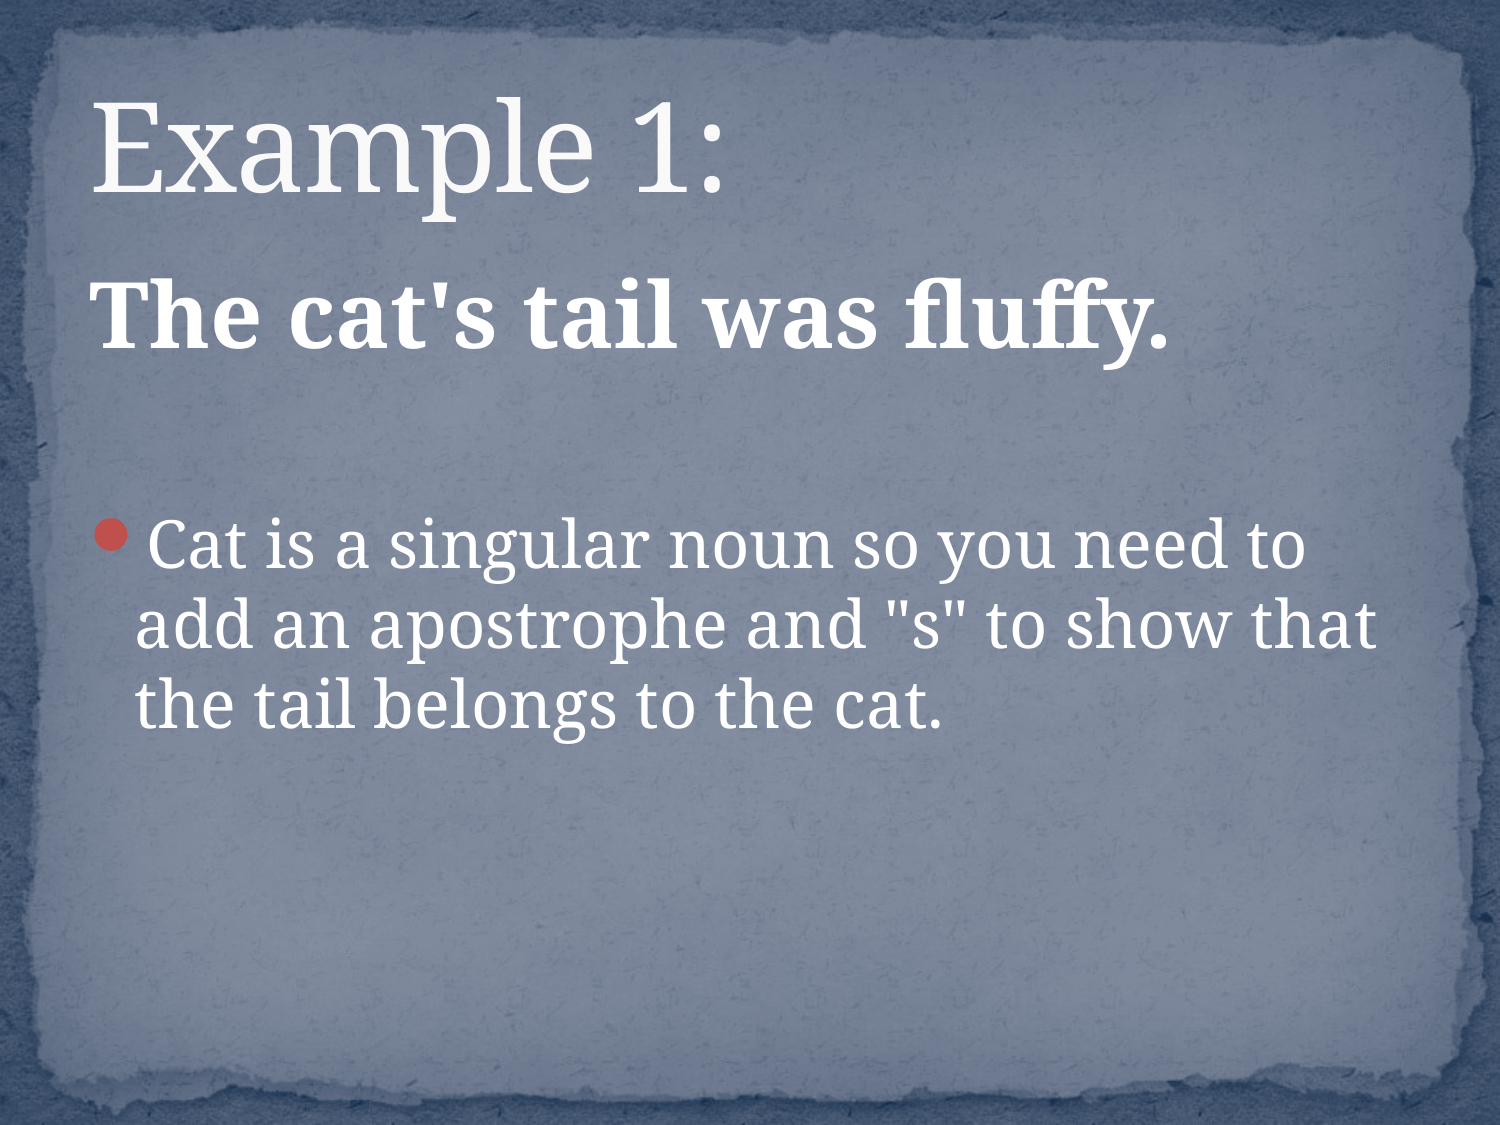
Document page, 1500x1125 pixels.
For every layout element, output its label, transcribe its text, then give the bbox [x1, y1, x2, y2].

list The cat's tail was fluffy. Cat is a singular noun so you need to add an apostrophe and "s" to show that the tail belongs to the cat. [75, 249, 1425, 1000]
title Example 1: [74, 24, 1425, 225]
